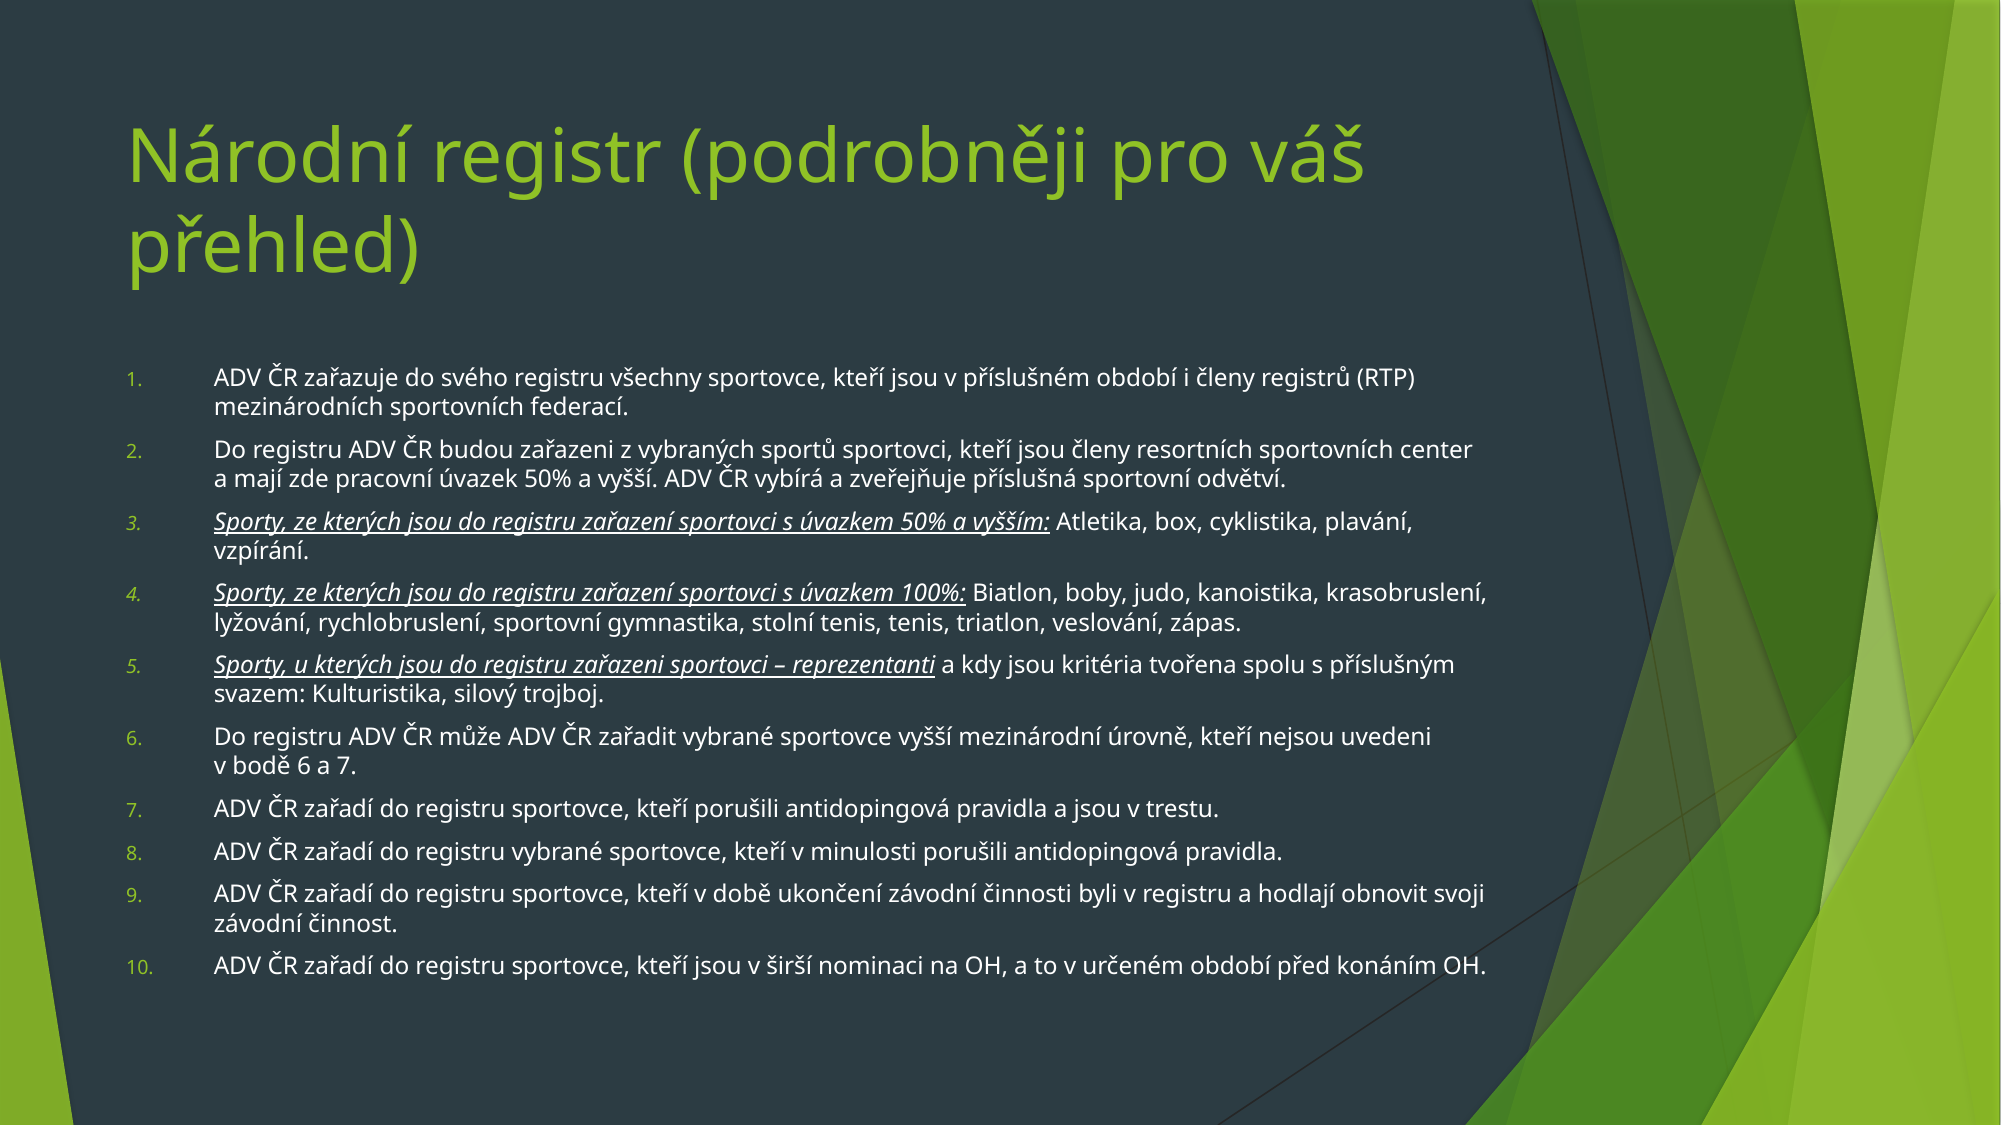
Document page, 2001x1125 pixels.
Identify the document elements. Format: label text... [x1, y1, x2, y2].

title Národní registr (podrobněji pro váš přehled) [111, 99, 1522, 317]
list ADV ČR zařazuje do svého registru všechny sportovce, kteří jsou v příslušném období i členy registrů (RTP) mezinárodních sportovních federací. Do registru ADV ČR budou zařazeni z vybraných sportů sportovci, kteří jsou členy resortních sportovních center a mají zde pracovní úvazek 50% a vyšší. ADV ČR vybírá a zveřejňuje příslušná sportovní odvětví. Sporty, ze kterých jsou do registru zařazení sportovci s úvazkem 50% a vyšším: Atletika, box, cyklistika, plavání, vzpírání. Sporty, ze kterých jsou do registru zařazení sportovci s úvazkem 100%: Biatlon, boby, judo, kanoistika, krasobruslení, lyžování, rychlobruslení, sportovní gymnastika, stolní tenis, tenis, triatlon, veslování, zápas. Sporty, u kterých jsou do registru zařazeni sportovci – reprezentanti a kdy jsou kritéria tvořena spolu s příslušným svazem: Kulturistika, silový trojboj. Do registru ADV ČR může ADV ČR zařadit vybrané sportovce vyšší mezinárodní úrovně, kteří nejsou uvedeni v bodě 6 a 7. ADV ČR zařadí do registru sportovce, kteří porušili antidopingová pravidla a jsou v trestu. ADV ČR zařadí do registru vybrané sportovce, kteří v minulosti porušili antidopingová pravidla. ADV ČR zařadí do registru sportovce, kteří v době ukončení závodní činnosti byli v registru a hodlají obnovit svoji závodní činnost. ADV ČR zařadí do registru sportovce, kteří jsou v širší nominaci na OH, a to v určeném období před konáním OH. [111, 354, 1522, 992]
